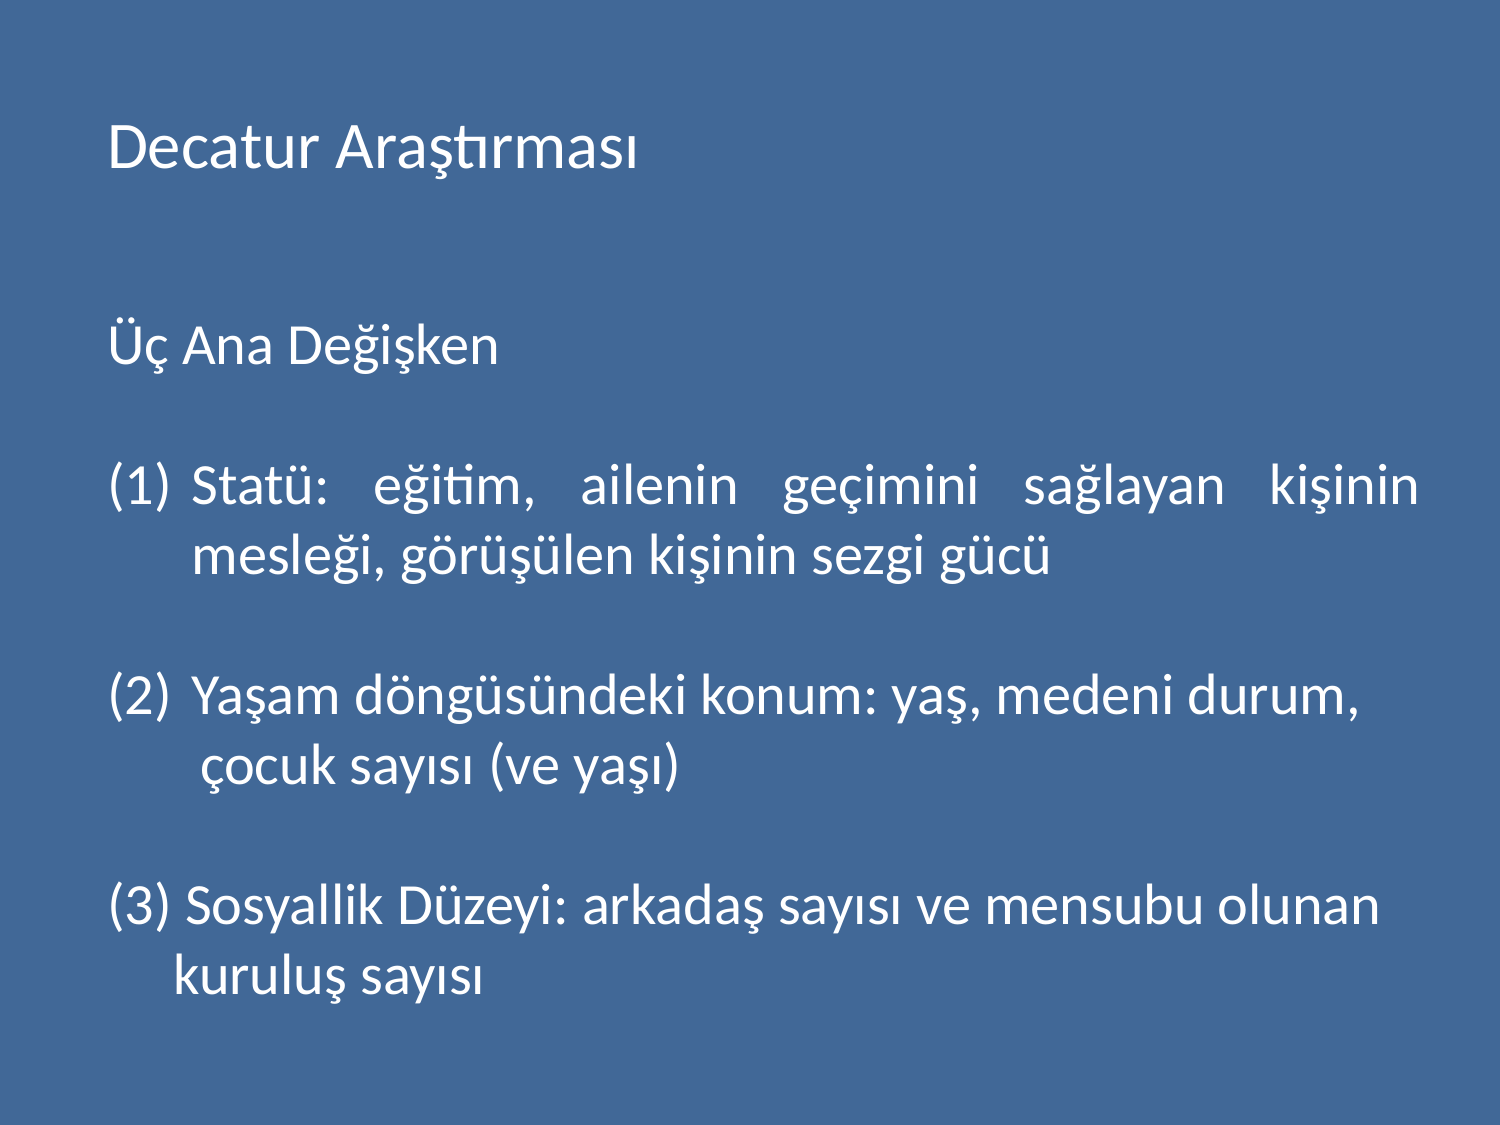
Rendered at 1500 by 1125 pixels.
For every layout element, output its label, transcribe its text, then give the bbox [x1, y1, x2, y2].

text_box Decatur Araştırması Üç Ana Değişken Statü: eğitim, ailenin geçimini sağlayan kişinin mesleği, görüşülen kişinin sezgi gücü Yaşam döngüsündeki konum: yaş, medeni durum, çocuk sayısı (ve yaşı) (3) Sosyallik Düzeyi: arkadaş sayısı ve mensubu olunan kuruluş sayısı [92, 94, 1436, 1014]
